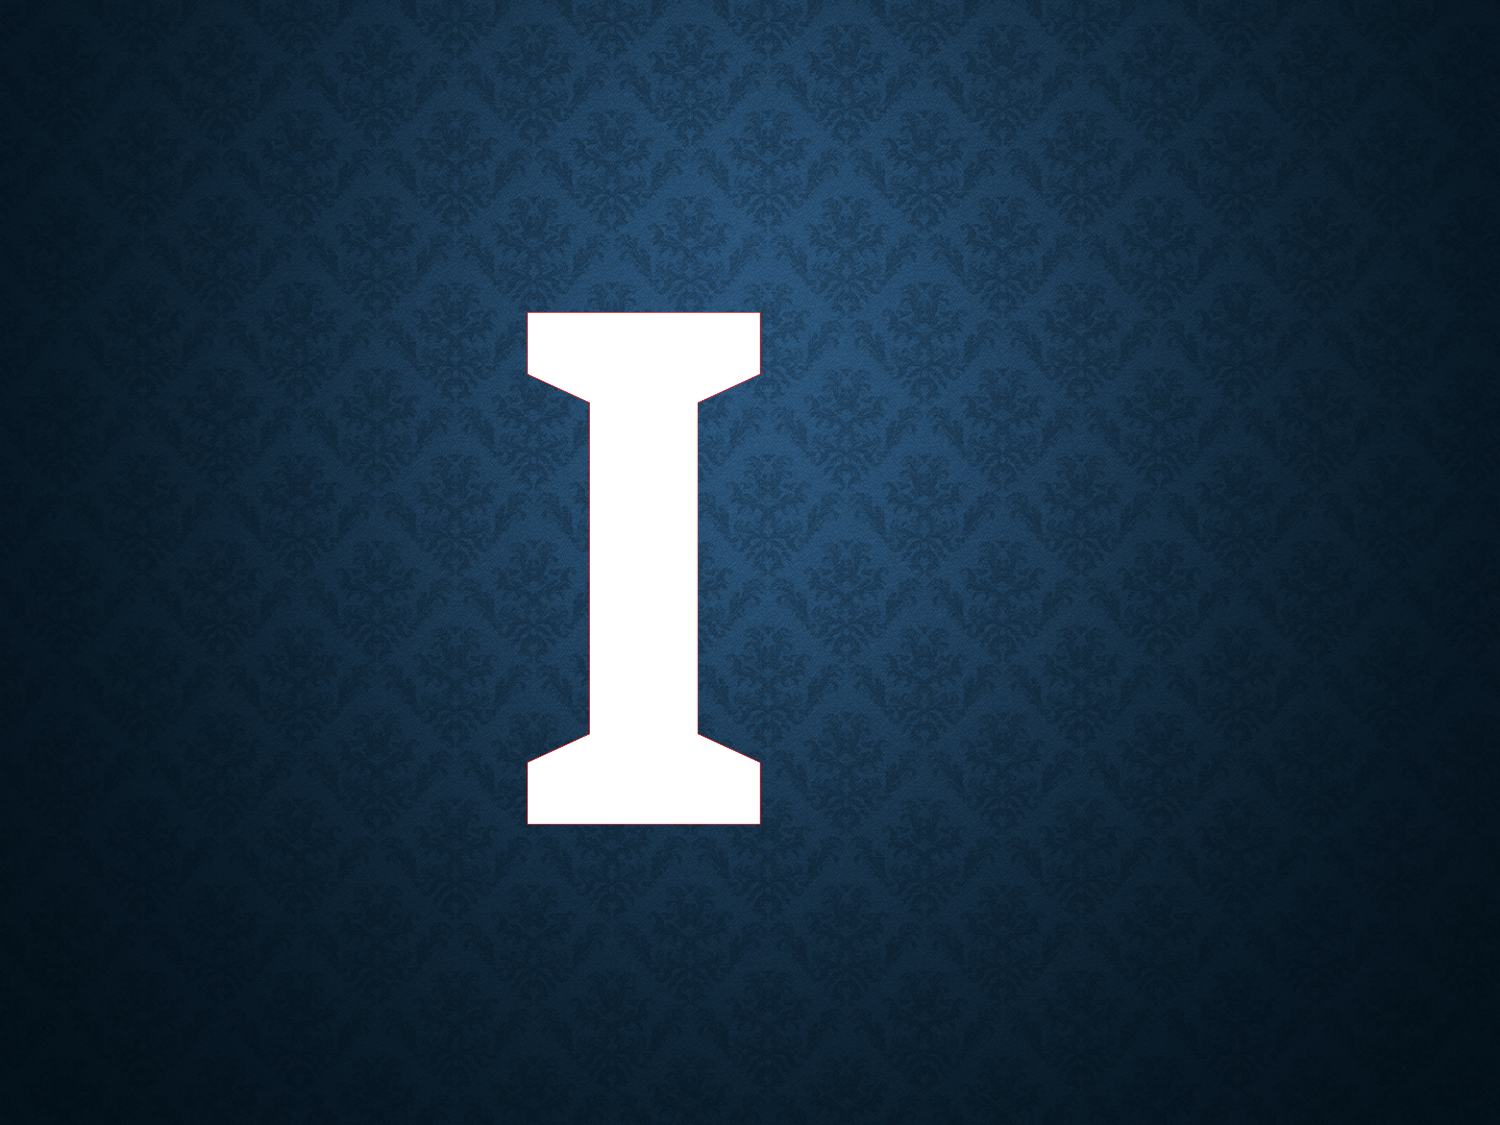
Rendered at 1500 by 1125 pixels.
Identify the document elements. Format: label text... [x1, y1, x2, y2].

text_box I [224, 99, 1063, 975]
